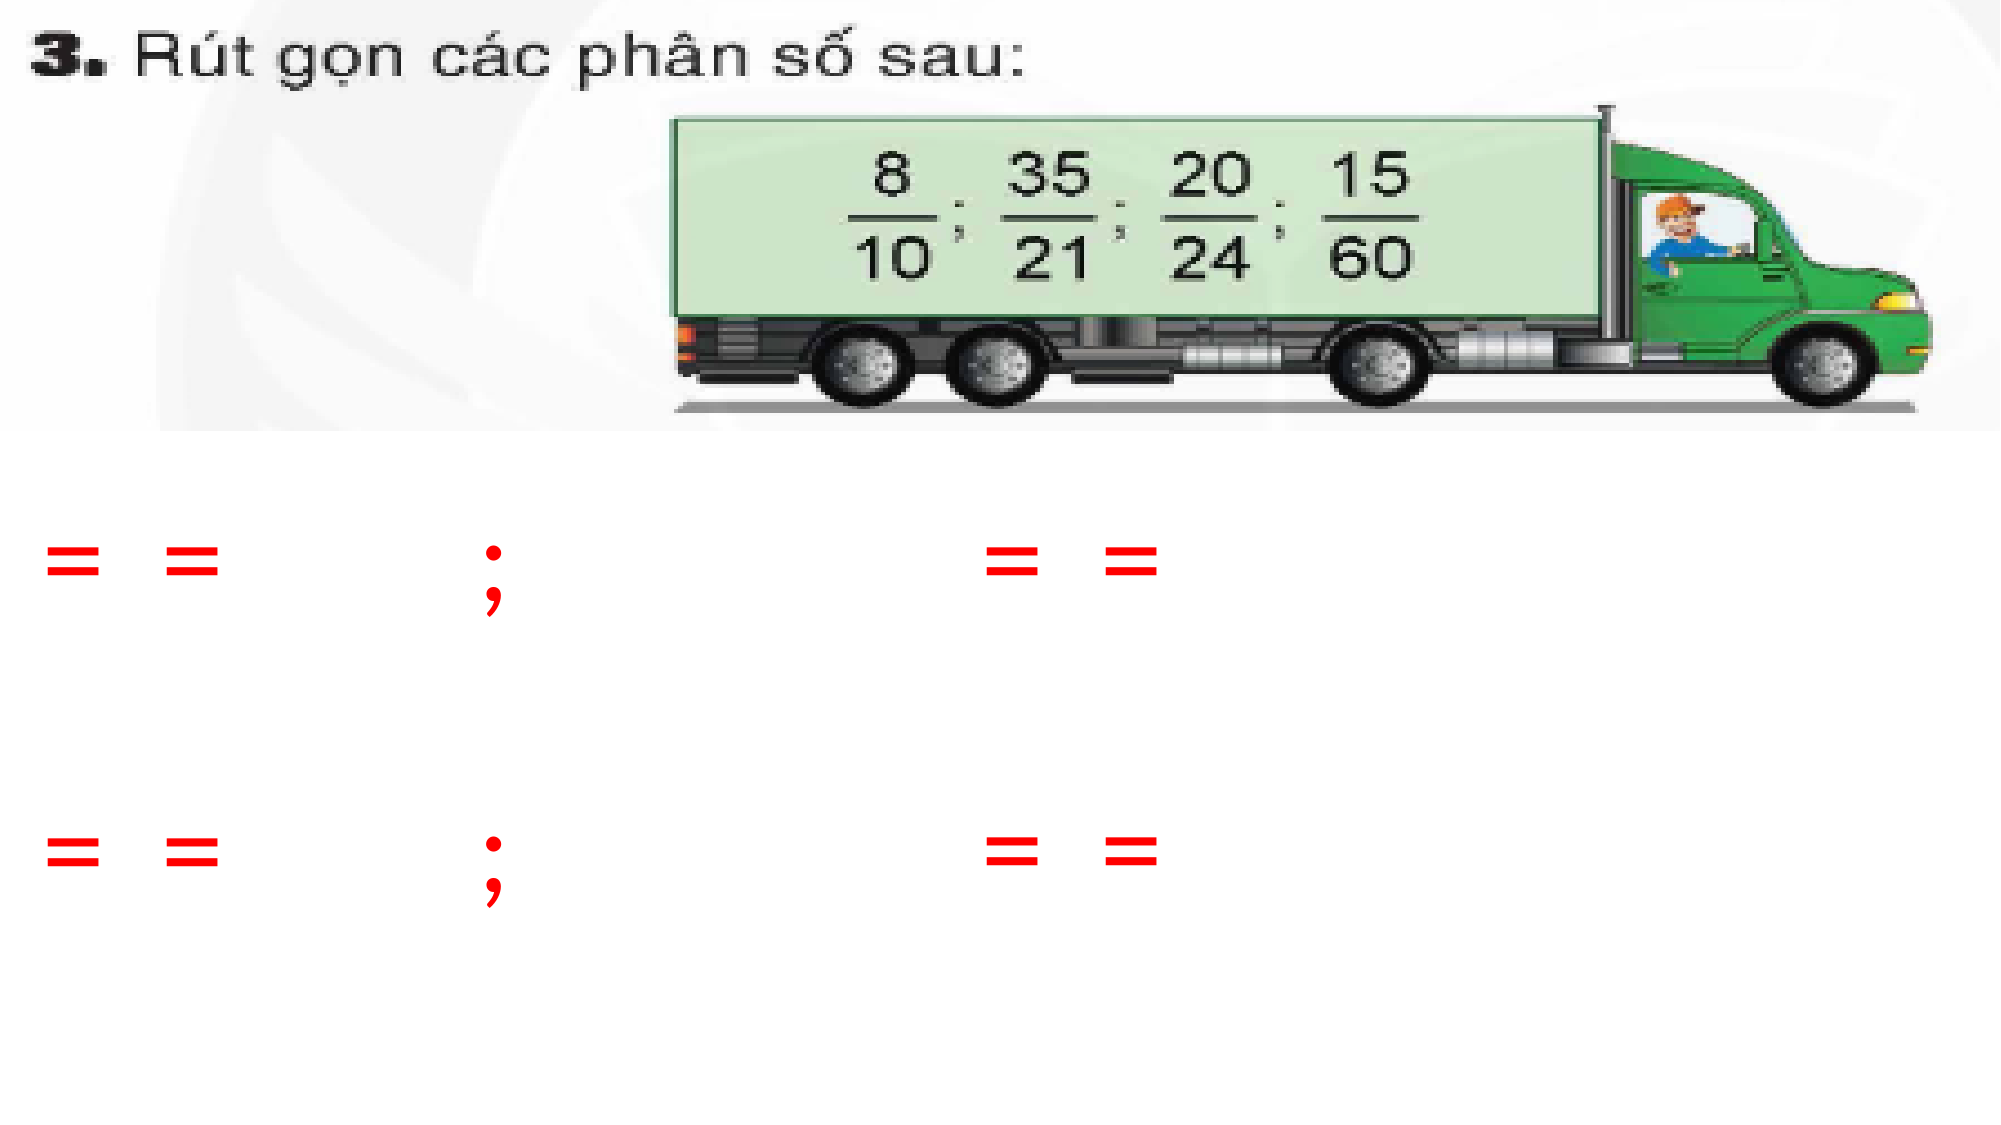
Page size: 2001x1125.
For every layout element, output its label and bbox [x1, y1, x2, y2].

picture [0, 0, 2000, 431]
